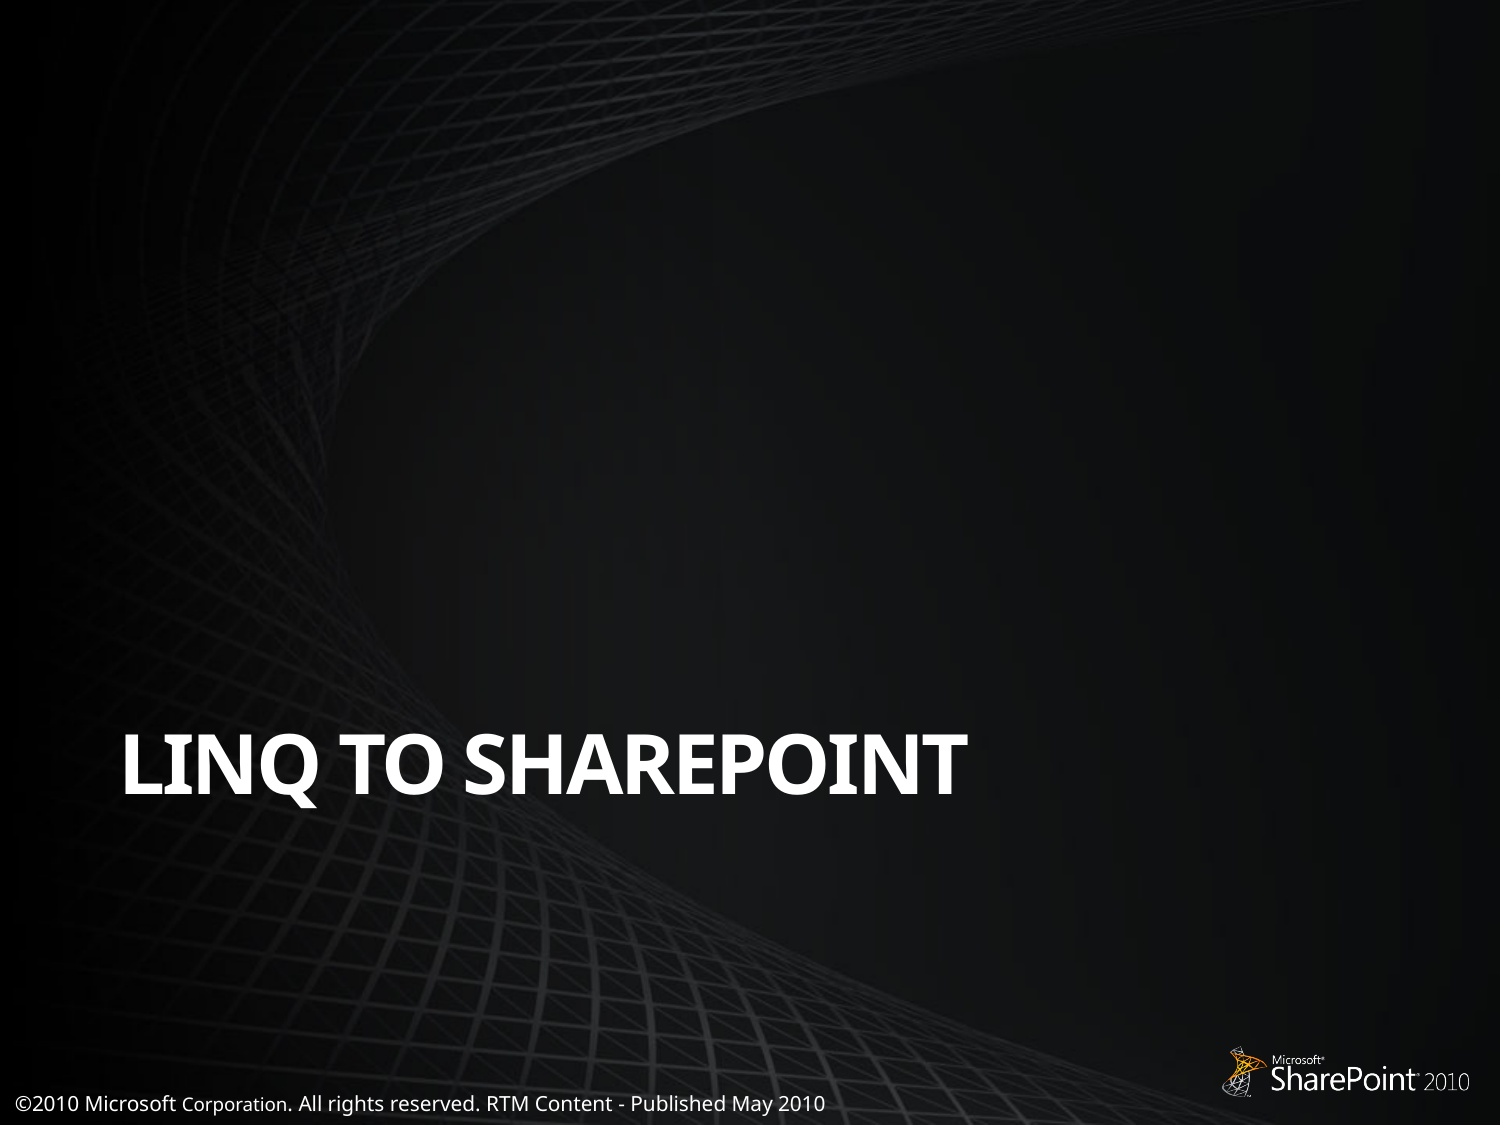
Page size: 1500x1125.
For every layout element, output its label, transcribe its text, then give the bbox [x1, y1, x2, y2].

picture [0, 0, 1500, 1125]
title LINQ to SharePoint [118, 722, 1394, 905]
